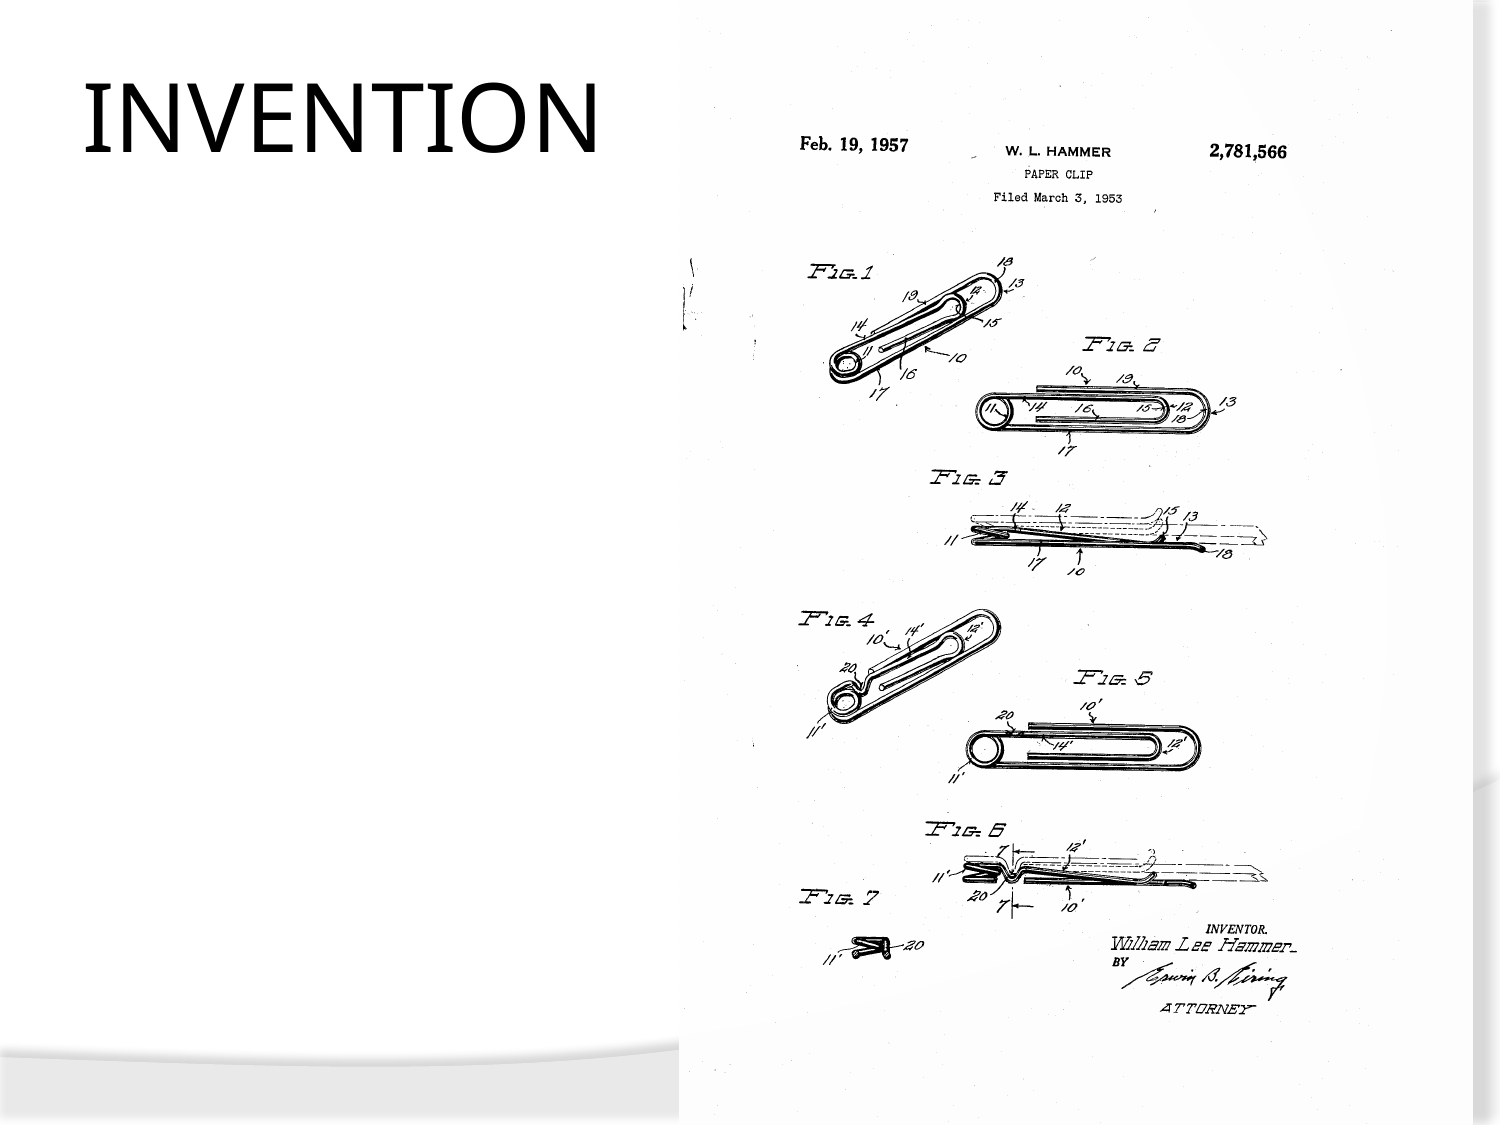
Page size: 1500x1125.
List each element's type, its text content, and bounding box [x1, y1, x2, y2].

picture [678, 0, 1473, 1125]
title INVENTION [75, 20, 668, 209]
